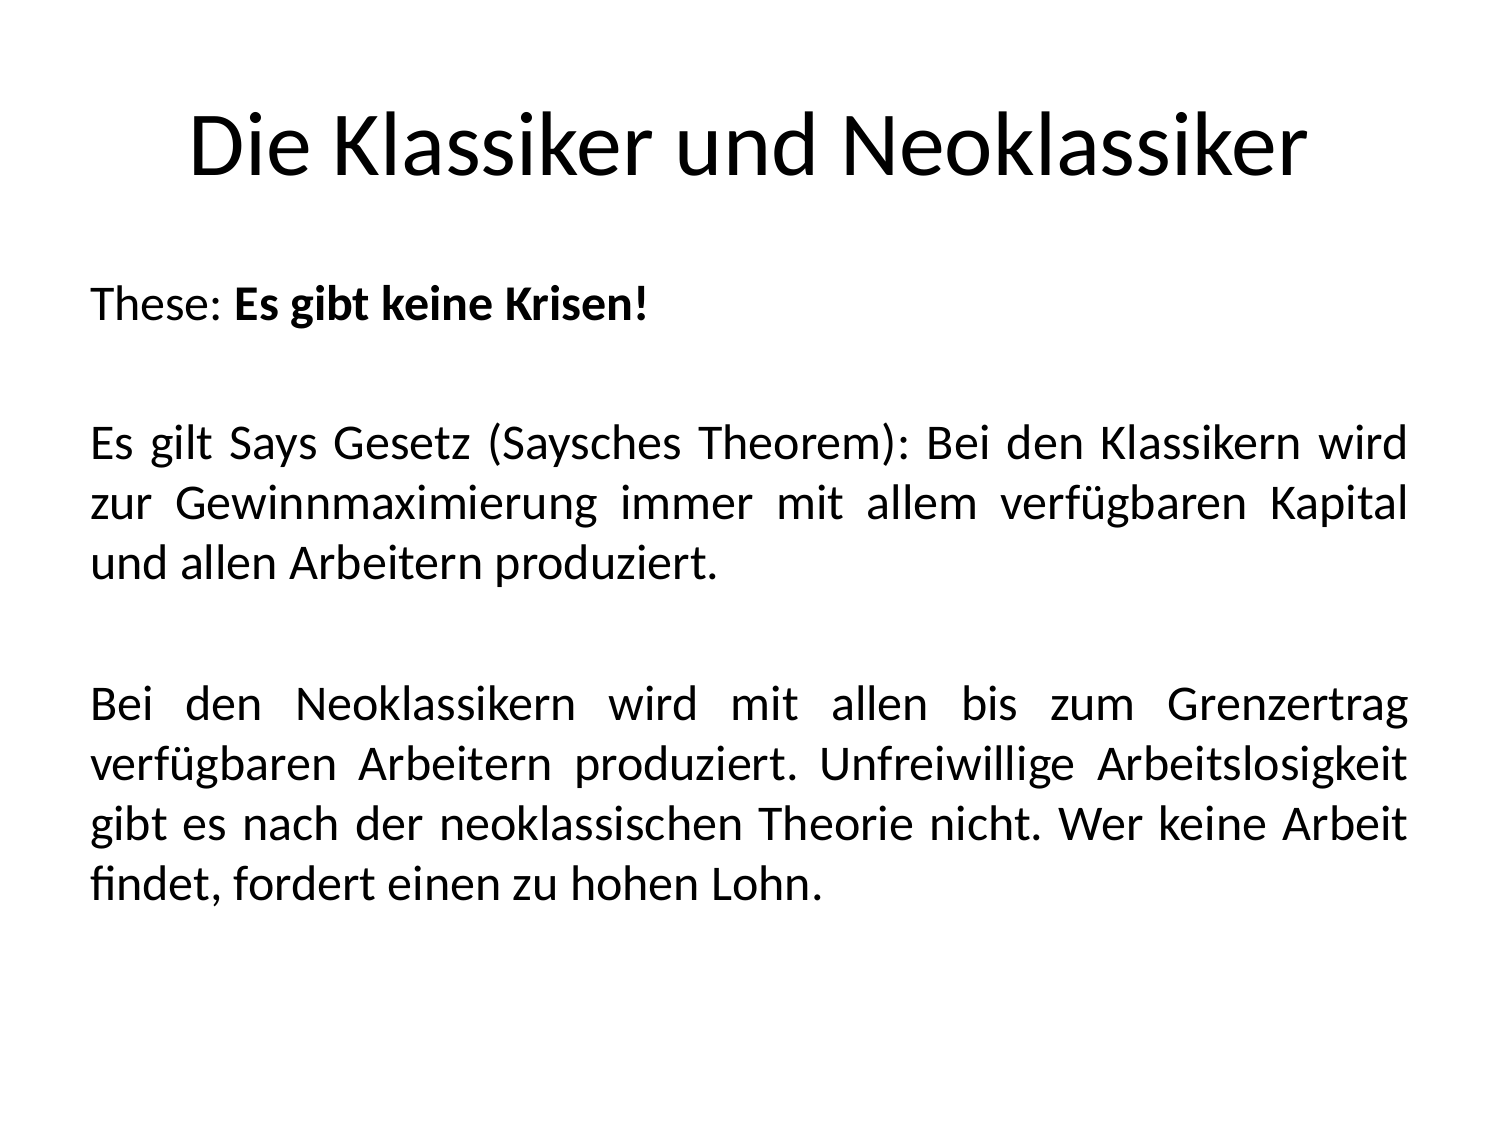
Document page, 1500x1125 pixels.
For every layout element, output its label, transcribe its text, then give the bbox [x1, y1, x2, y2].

list These: Es gibt keine Krisen! Es gilt Says Gesetz (Saysches Theorem): Bei den Klassikern wird zur Gewinnmaximierung immer mit allem verfügbaren Kapital und allen Arbeitern produziert. Bei den Neoklassikern wird mit allen bis zum Grenzertrag verfügbaren Arbeitern produziert. Unfreiwillige Arbeitslosigkeit gibt es nach der neoklassischen Theorie nicht. Wer keine Arbeit findet, fordert einen zu hohen Lohn. [75, 262, 1425, 1005]
title Die Klassiker und Neoklassiker [75, 45, 1425, 233]
